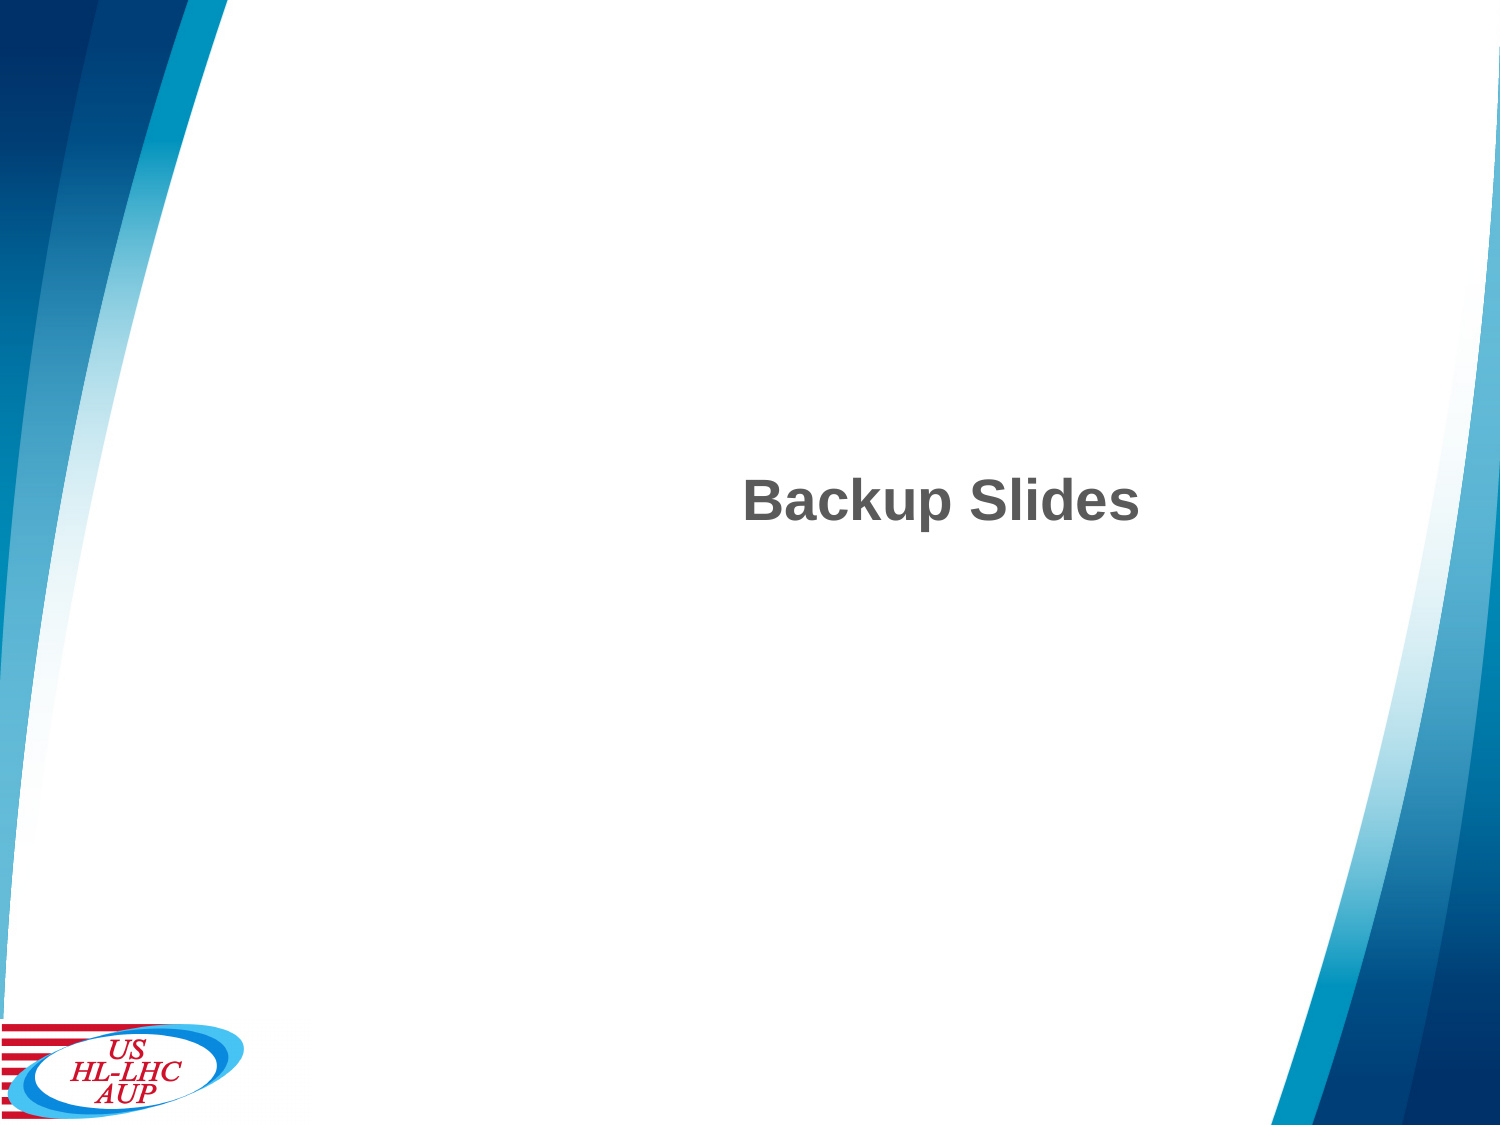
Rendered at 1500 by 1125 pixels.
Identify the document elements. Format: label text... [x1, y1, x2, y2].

title Backup Slides [478, 462, 1407, 758]
picture [0, 0, 1500, 1125]
